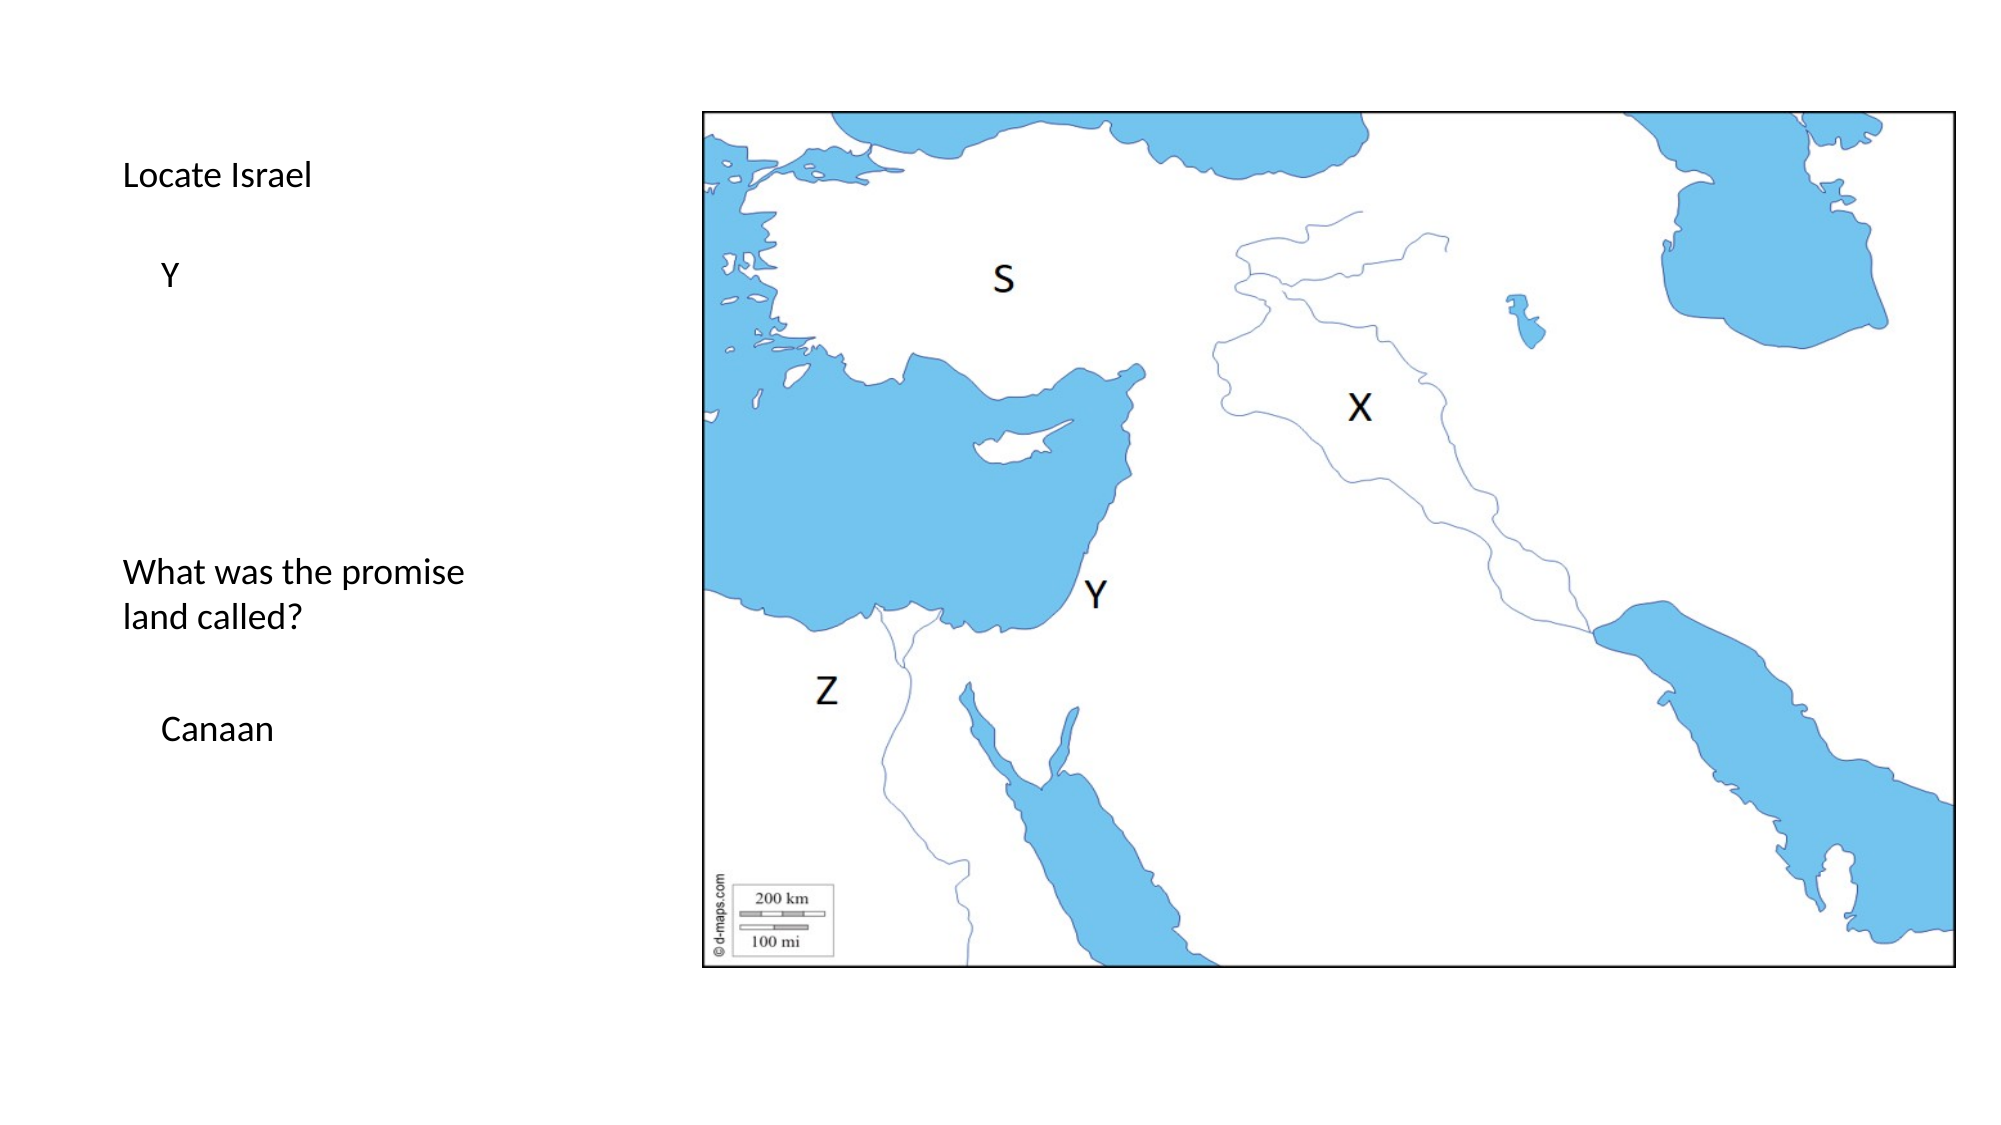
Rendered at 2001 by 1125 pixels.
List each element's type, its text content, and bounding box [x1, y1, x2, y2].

text_box Y [146, 242, 340, 303]
text_box Locate Israel [108, 142, 636, 203]
picture [702, 111, 1956, 968]
text_box Canaan [146, 696, 439, 757]
text_box What was the promise land called? [108, 539, 490, 645]
